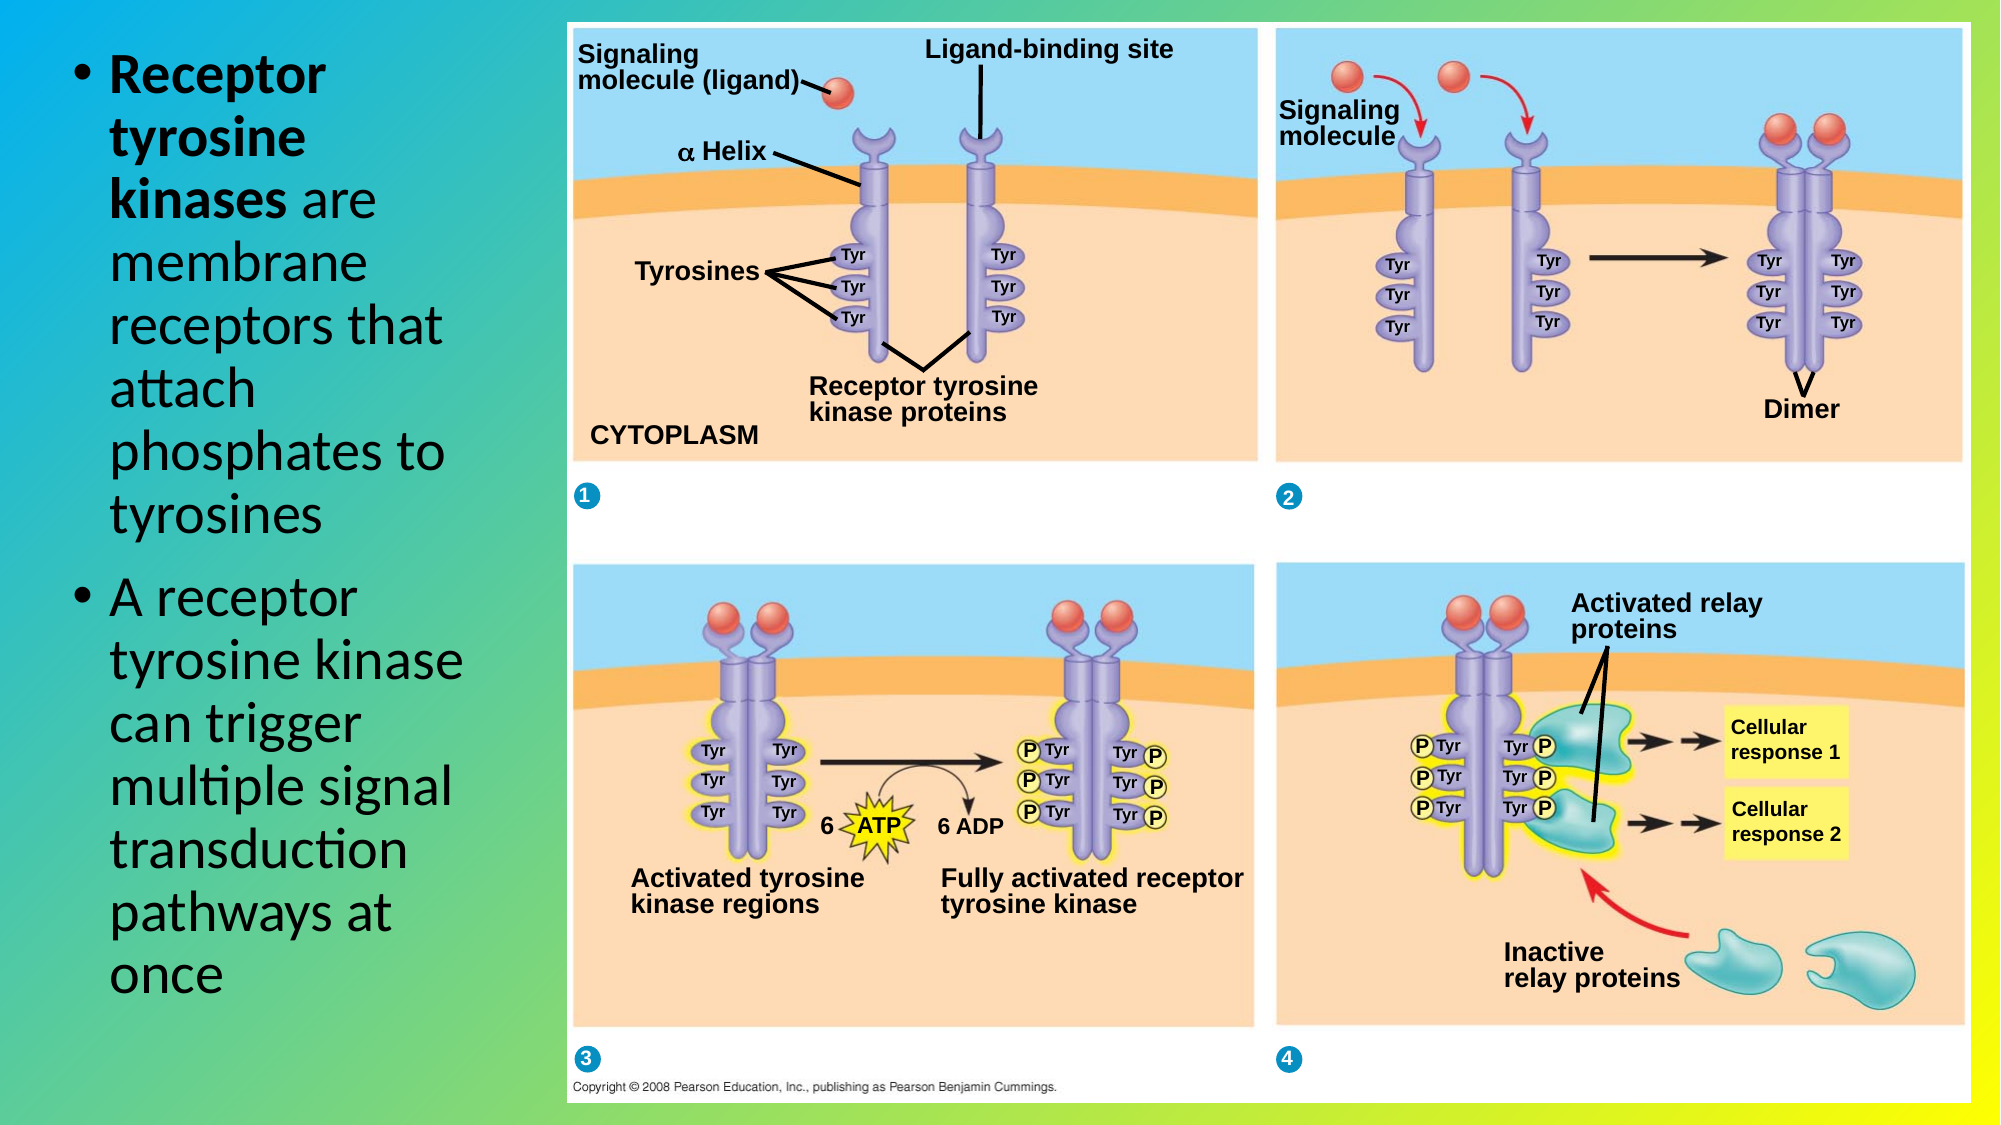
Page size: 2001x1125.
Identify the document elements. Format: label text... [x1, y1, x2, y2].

text_box Receptor tyrosine kinases are membrane receptors that attach phosphates to tyrosines A receptor tyrosine kinase can trigger multiple signal transduction pathways at once [57, 35, 507, 1073]
picture [567, 22, 1971, 1103]
